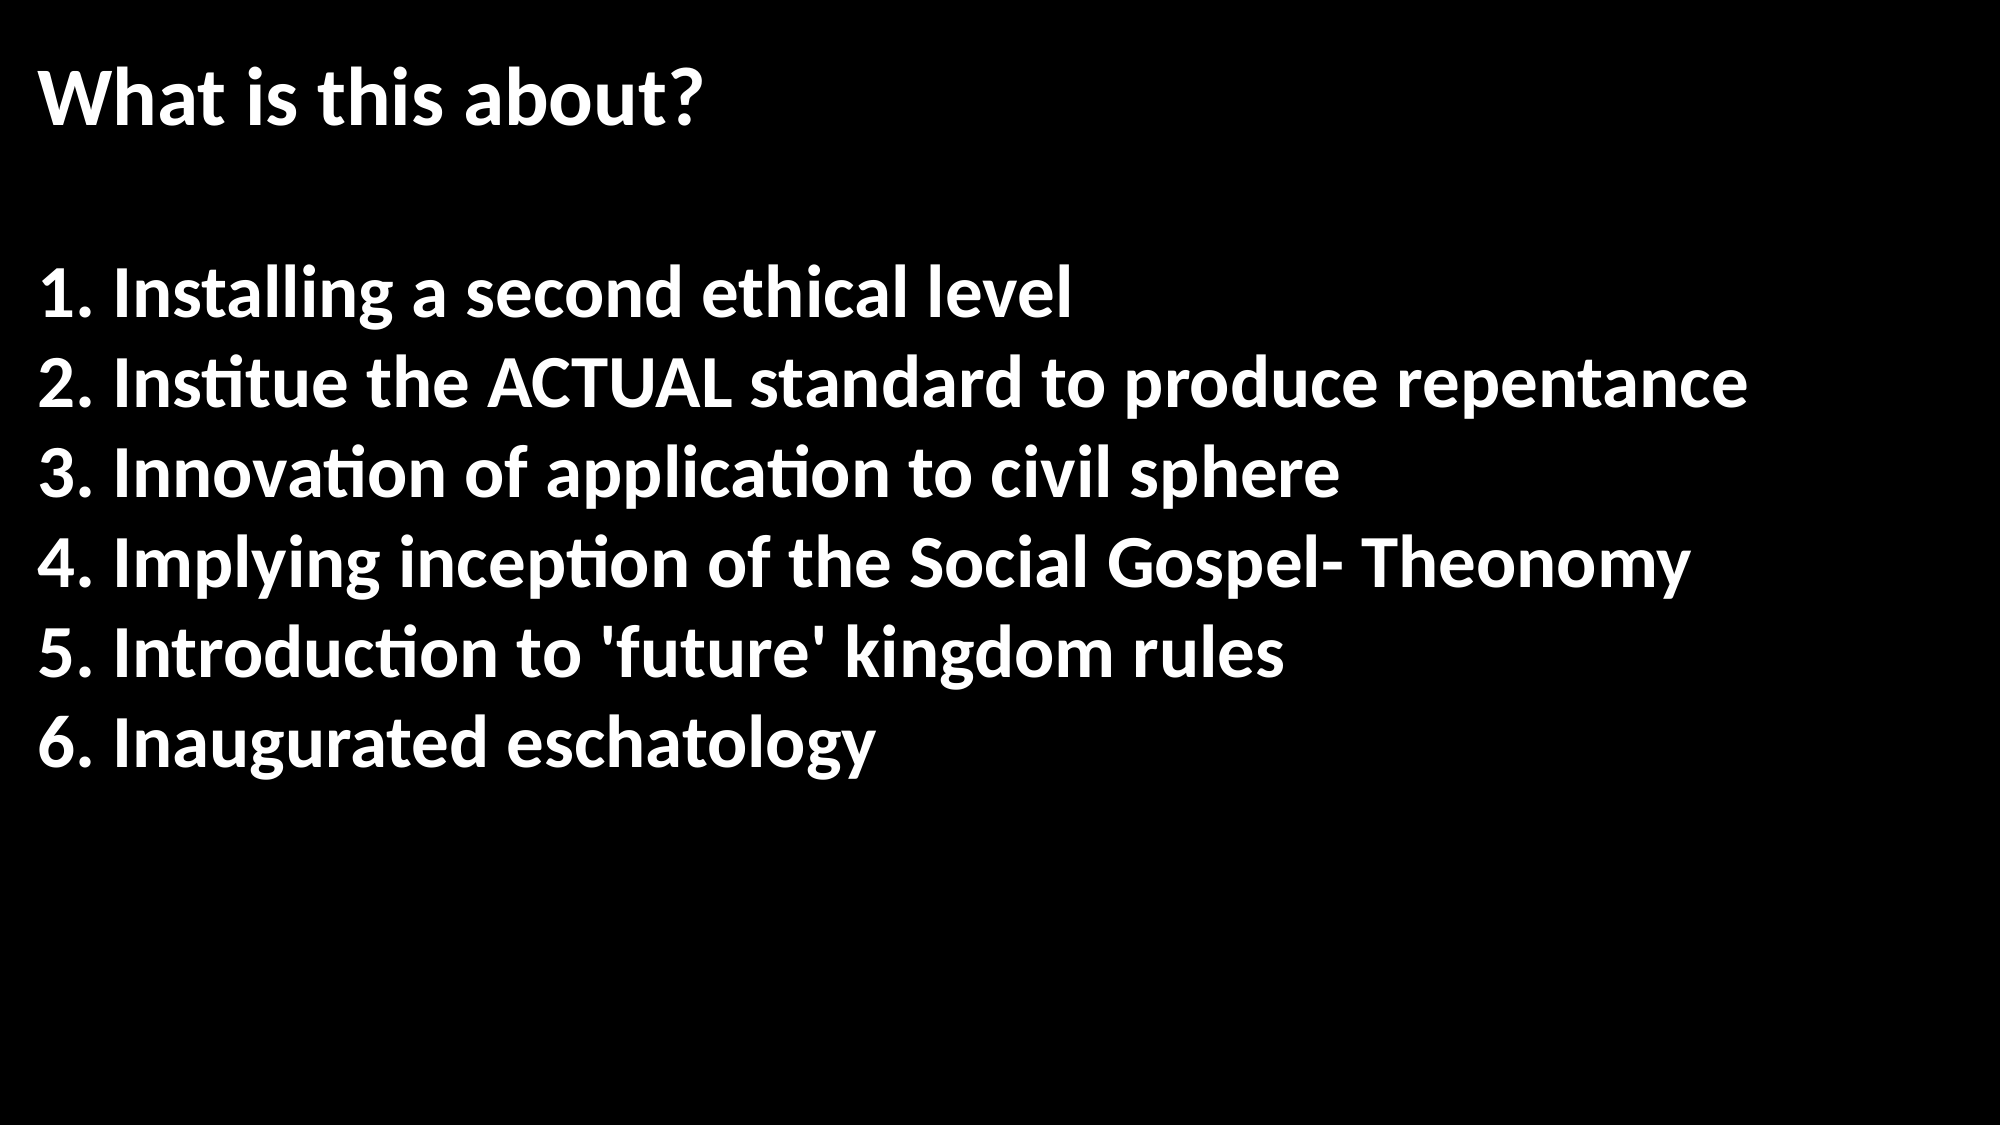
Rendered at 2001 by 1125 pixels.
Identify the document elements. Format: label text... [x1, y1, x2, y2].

text_box What is this about? 1. Installing a second ethical level 2. Institue the ACTUAL standard to produce repentance 3. Innovation of application to civil sphere 4. Implying inception of the Social Gospel- Theonomy 5. Introduction to 'future' kingdom rules 6. Inaugurated eschatology [22, 34, 2000, 790]
